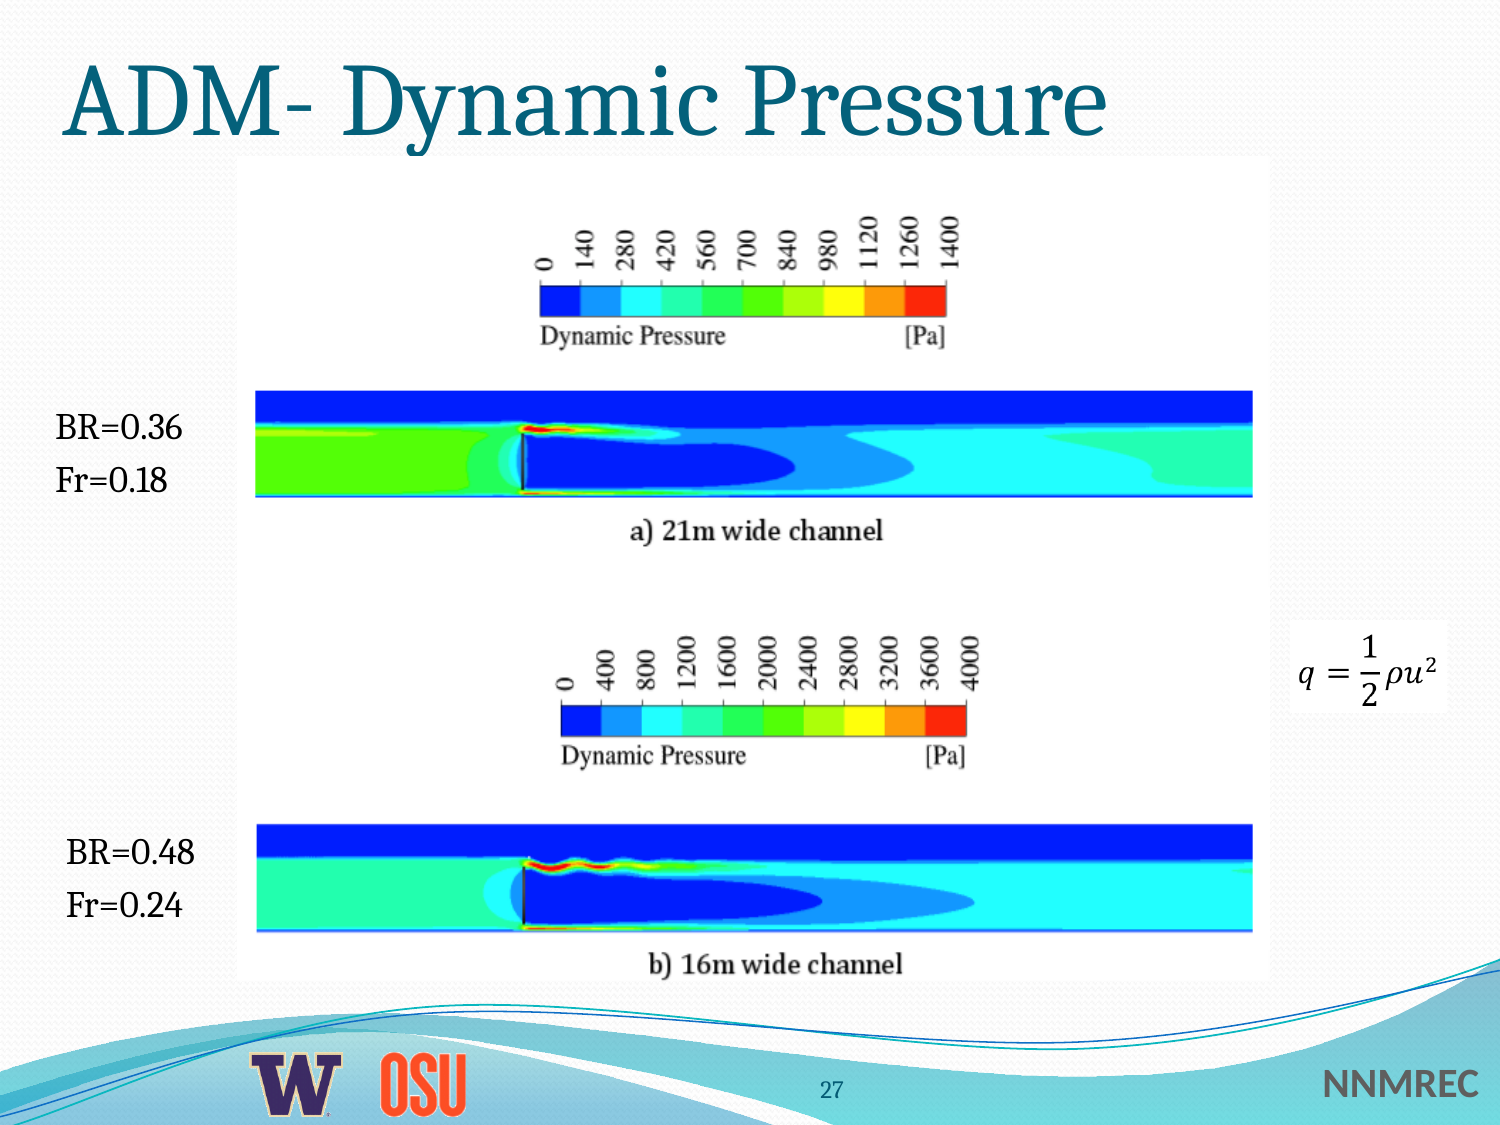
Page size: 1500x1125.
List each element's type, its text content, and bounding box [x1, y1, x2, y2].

picture [236, 155, 1270, 983]
picture [249, 1052, 343, 1117]
text_box BR=0.36 Fr=0.18 [40, 394, 225, 512]
title ADM- Dynamic Pressure [62, 37, 1448, 157]
picture [379, 1051, 467, 1117]
slide_number 27 [718, 1044, 844, 1104]
picture [1289, 619, 1448, 713]
text_box BR=0.48 Fr=0.24 [50, 819, 229, 937]
